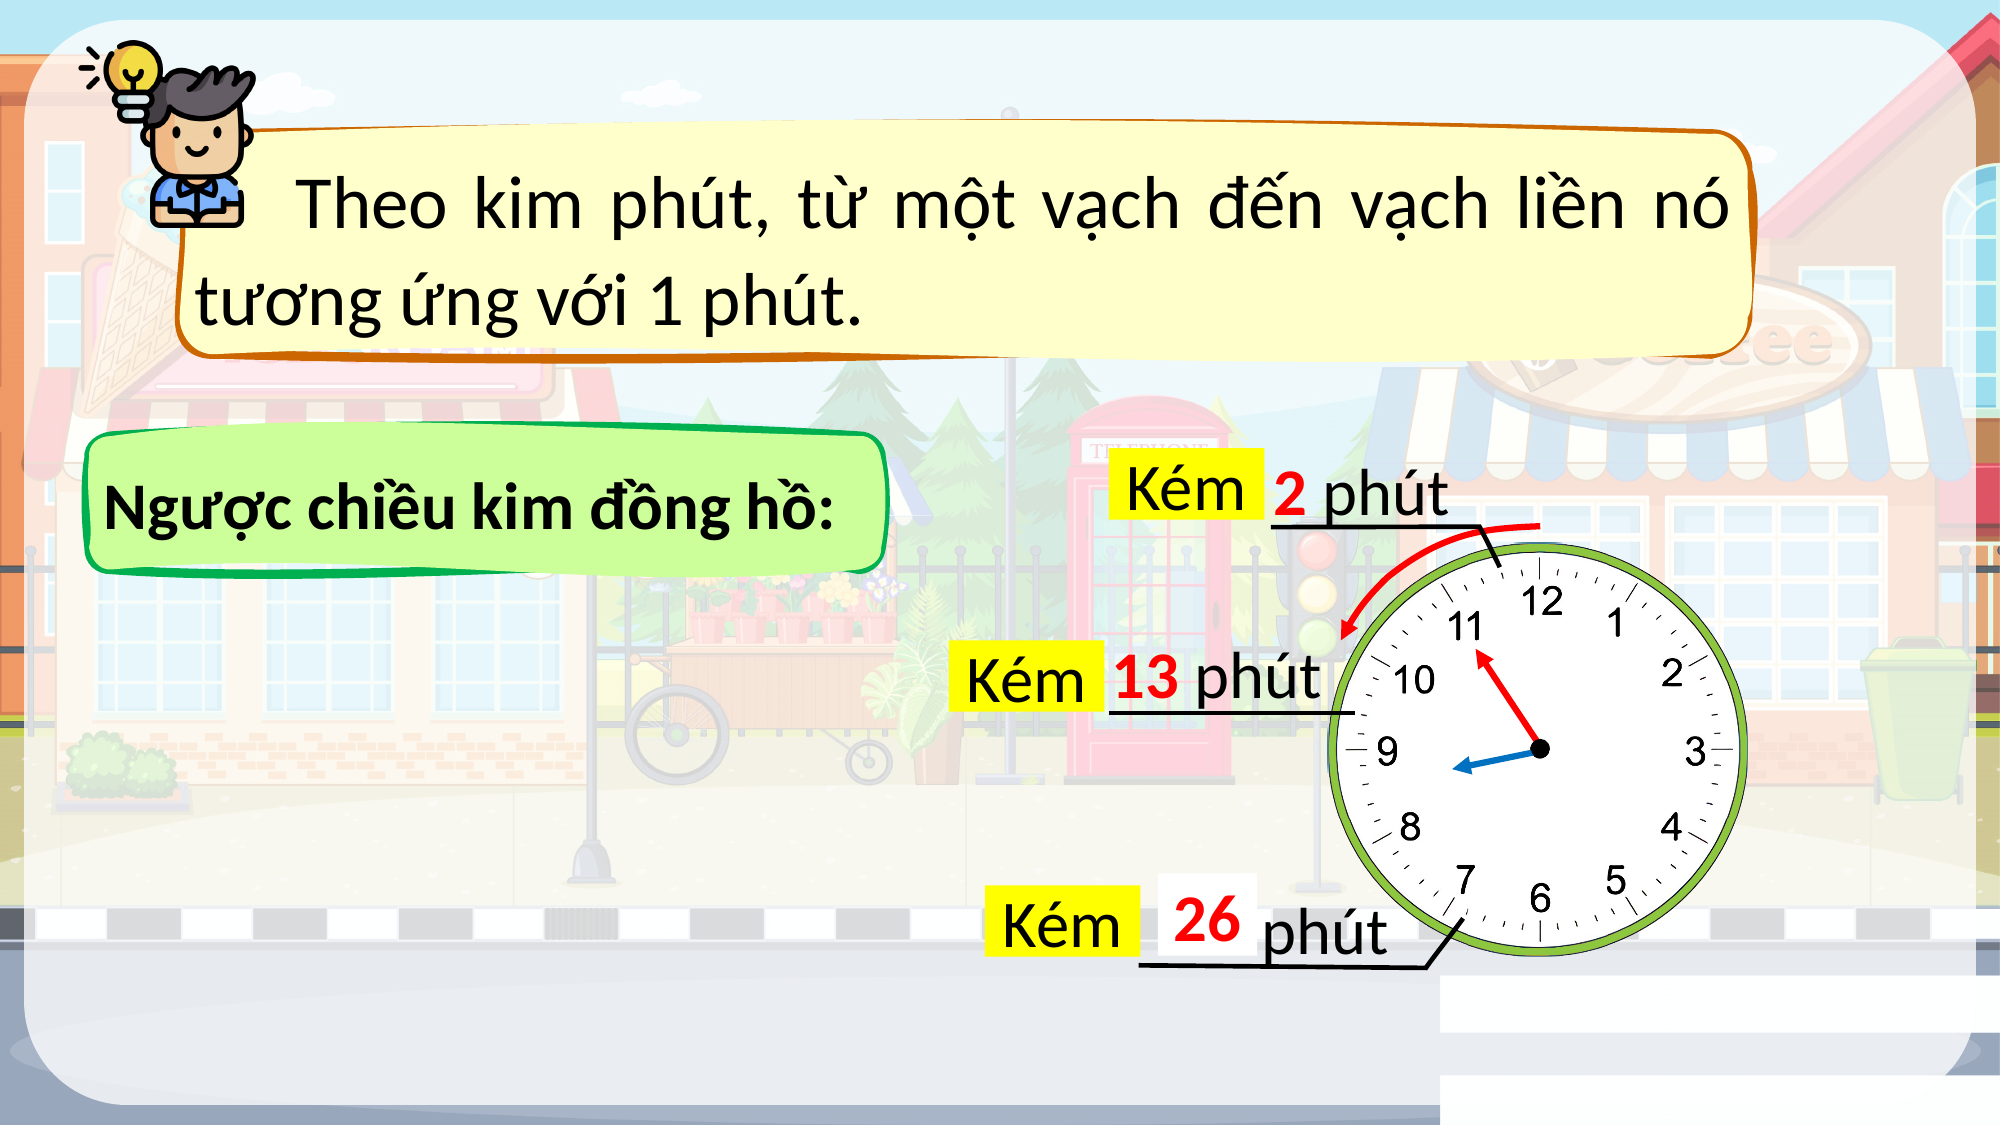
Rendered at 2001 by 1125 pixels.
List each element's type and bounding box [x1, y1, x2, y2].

text_box [1475, 648, 1542, 749]
text_box [1452, 752, 1535, 770]
text_box [73, 40, 1748, 355]
picture [0, 0, 2000, 1125]
